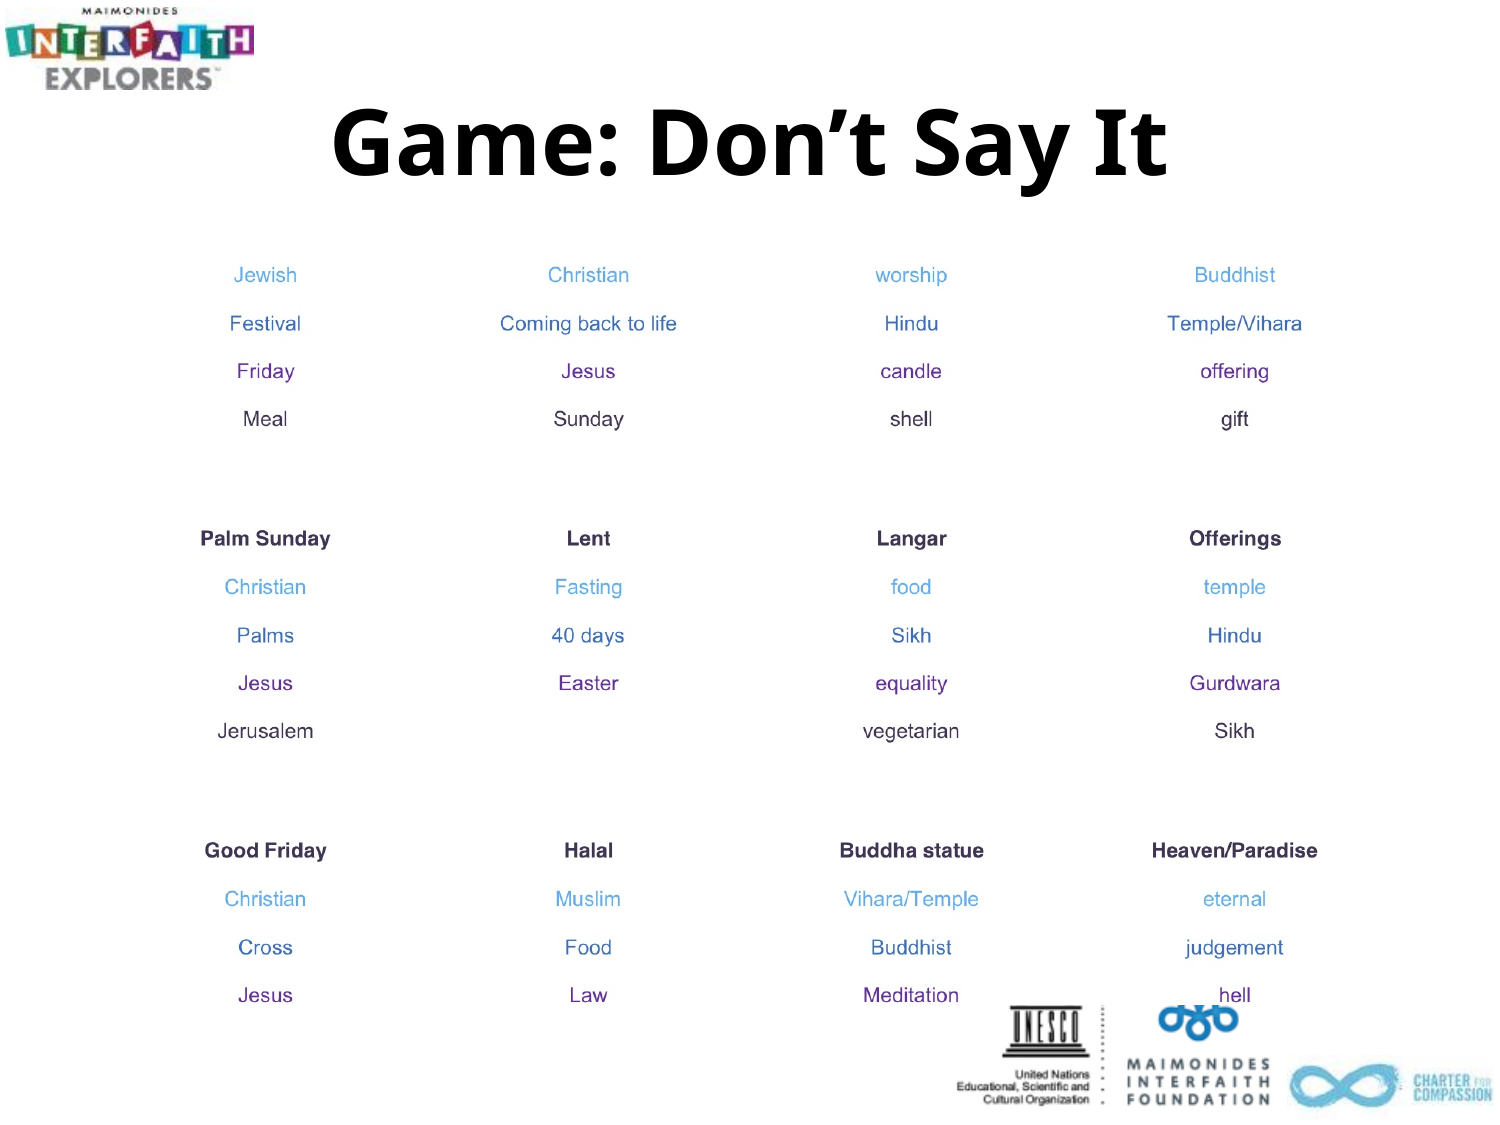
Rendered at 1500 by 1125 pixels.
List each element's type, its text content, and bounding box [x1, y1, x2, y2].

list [74, 262, 1426, 1006]
title Game: Don’t Say It [75, 45, 1425, 233]
picture [5, 7, 254, 90]
picture [909, 1006, 1494, 1125]
